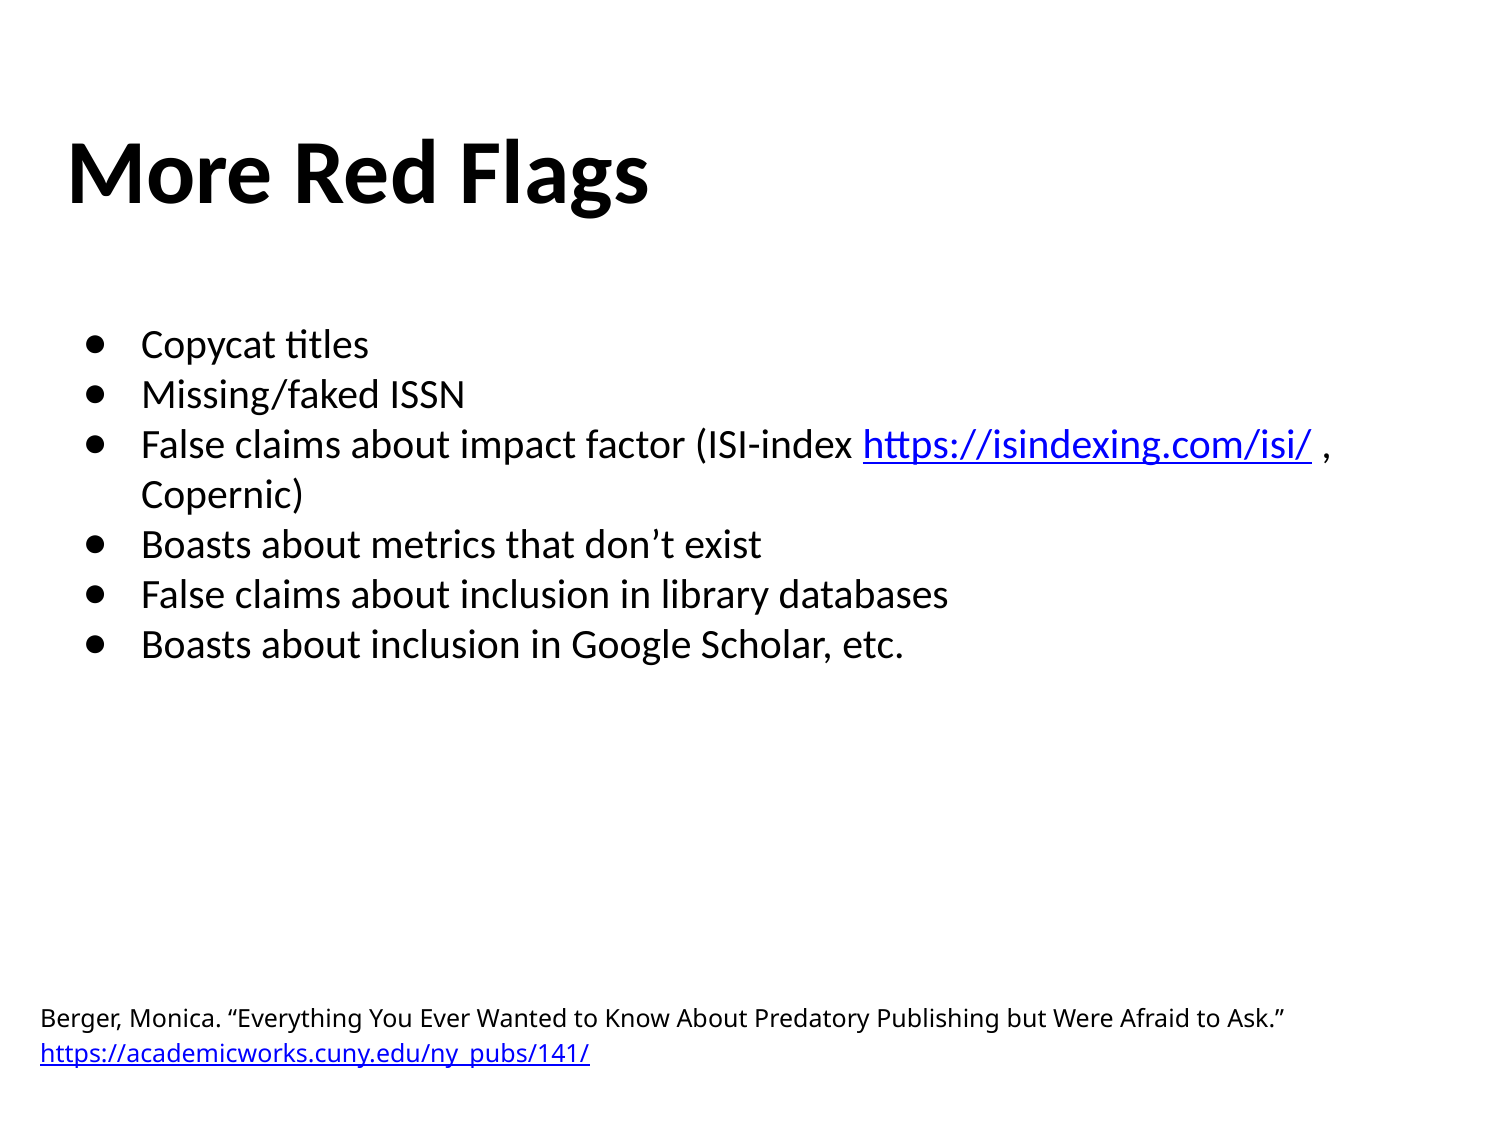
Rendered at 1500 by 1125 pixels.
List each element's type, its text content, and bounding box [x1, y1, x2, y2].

list Copycat titles Missing/faked ISSN False claims about impact factor (ISI-index https://isindexing.com/isi/ , Copernic) Boasts about metrics that don’t exist False claims about inclusion in library databases Boasts about inclusion in Google Scholar, etc. [51, 302, 1449, 1050]
text_box Berger, Monica. “Everything You Ever Wanted to Know About Predatory Publishing but Were Afraid to Ask.” https://academicworks.cuny.edu/ny_pubs/141/ [25, 982, 1437, 1092]
title More Red Flags [51, 97, 1449, 223]
